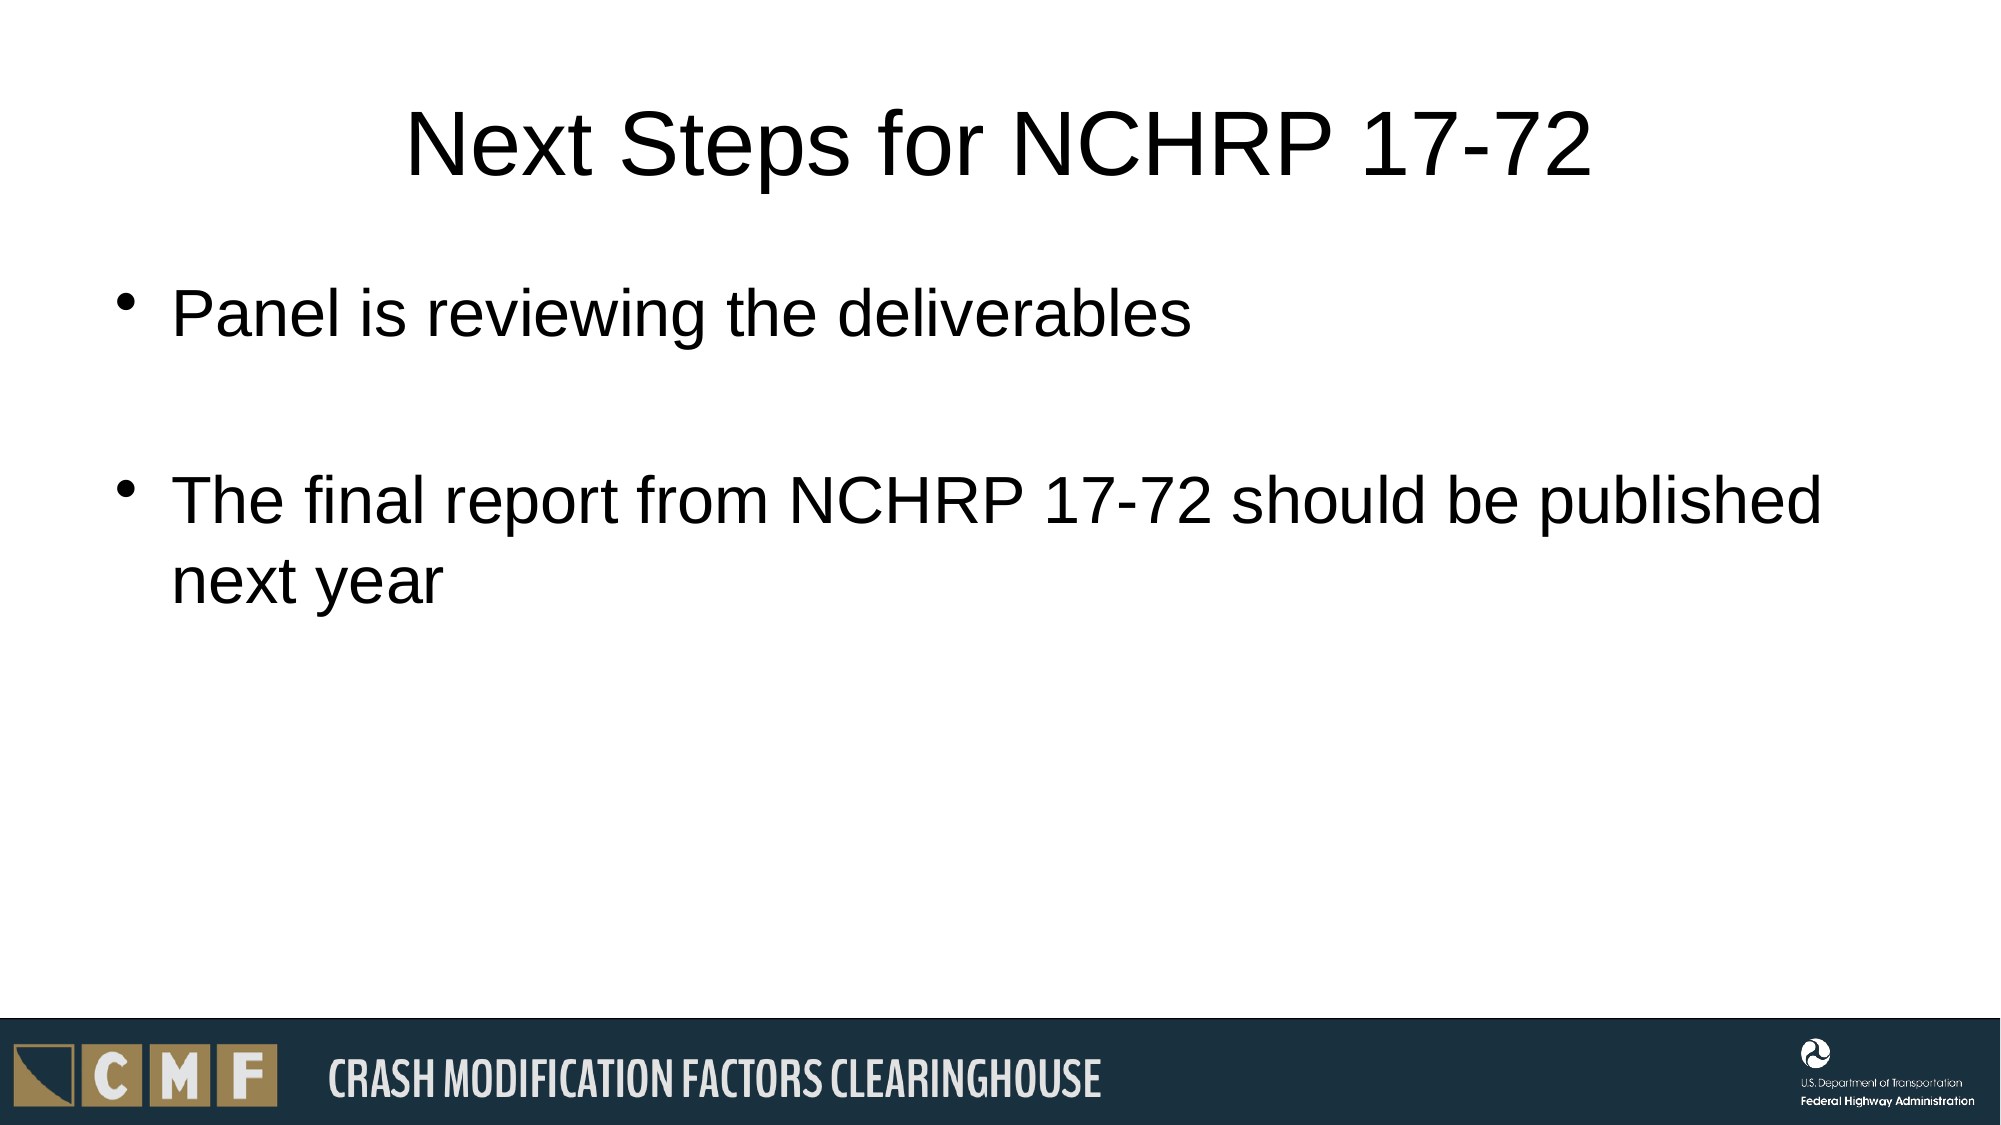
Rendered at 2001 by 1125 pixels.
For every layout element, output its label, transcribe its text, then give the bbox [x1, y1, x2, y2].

picture [0, 1018, 2001, 1125]
list Panel is reviewing the deliverables The final report from NCHRP 17-72 should be published next year [99, 262, 1900, 1005]
title Next Steps for NCHRP 17-72 [99, 45, 1900, 233]
